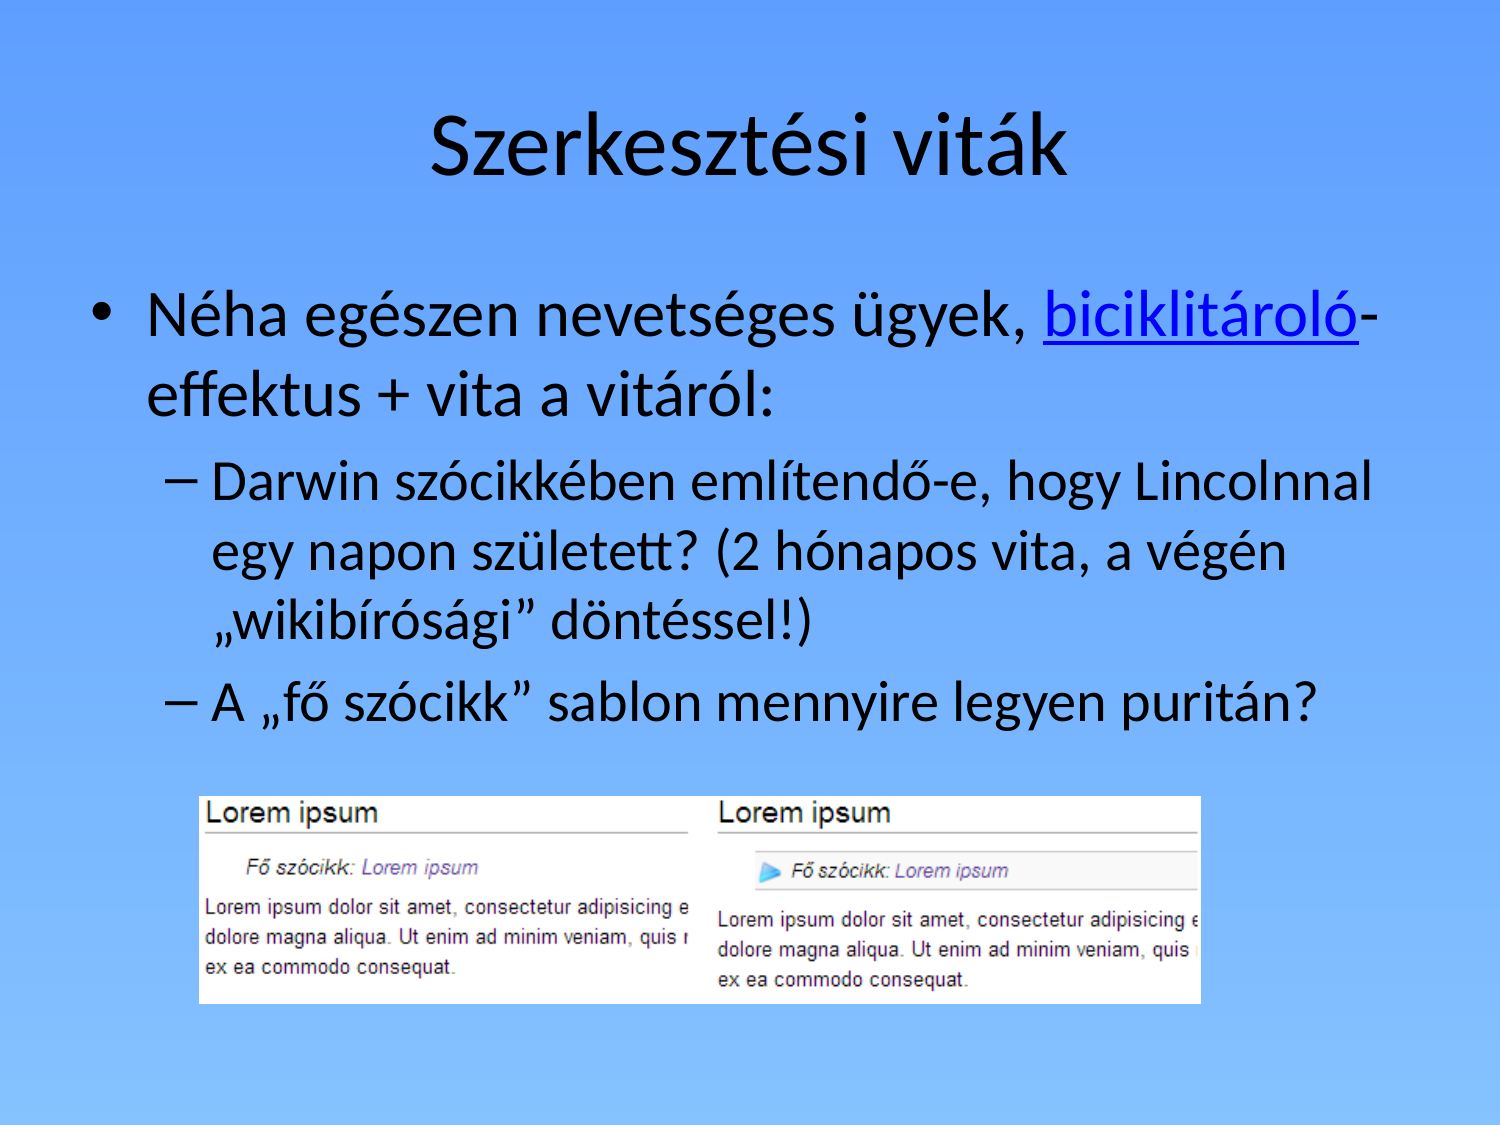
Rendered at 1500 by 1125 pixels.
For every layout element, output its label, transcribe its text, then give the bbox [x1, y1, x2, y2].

title Szerkesztési viták [75, 45, 1425, 233]
picture [198, 796, 1201, 1004]
list Néha egészen nevetséges ügyek, biciklitároló-effektus + vita a vitáról: Darwin szócikkében említendő-e, hogy Lincolnnal egy napon született? (2 hónapos vita, a végén „wikibírósági” döntéssel!) A „fő szócikk” sablon mennyire legyen puritán? [75, 262, 1425, 1005]
